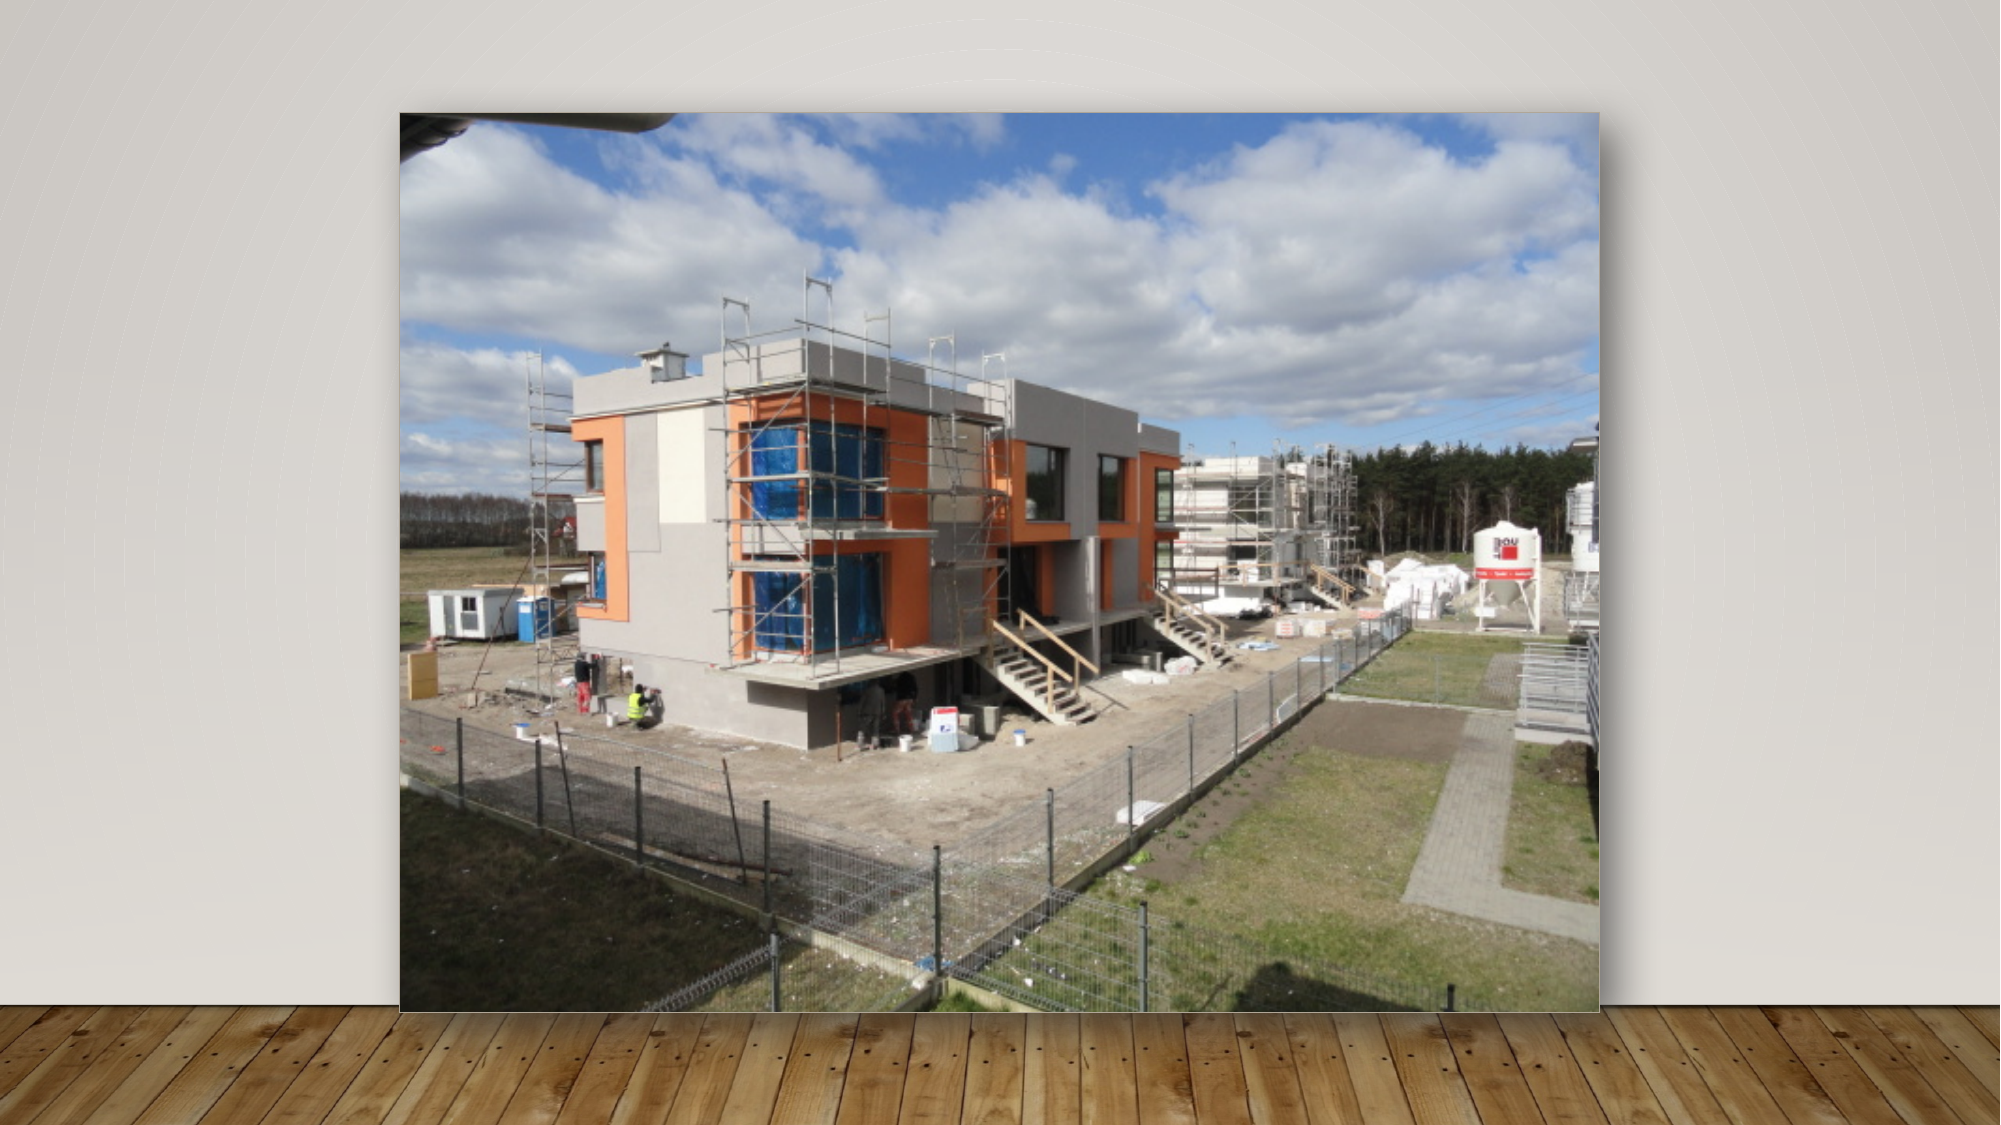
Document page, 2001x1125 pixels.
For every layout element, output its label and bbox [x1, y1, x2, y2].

picture [0, 112, 2000, 1125]
